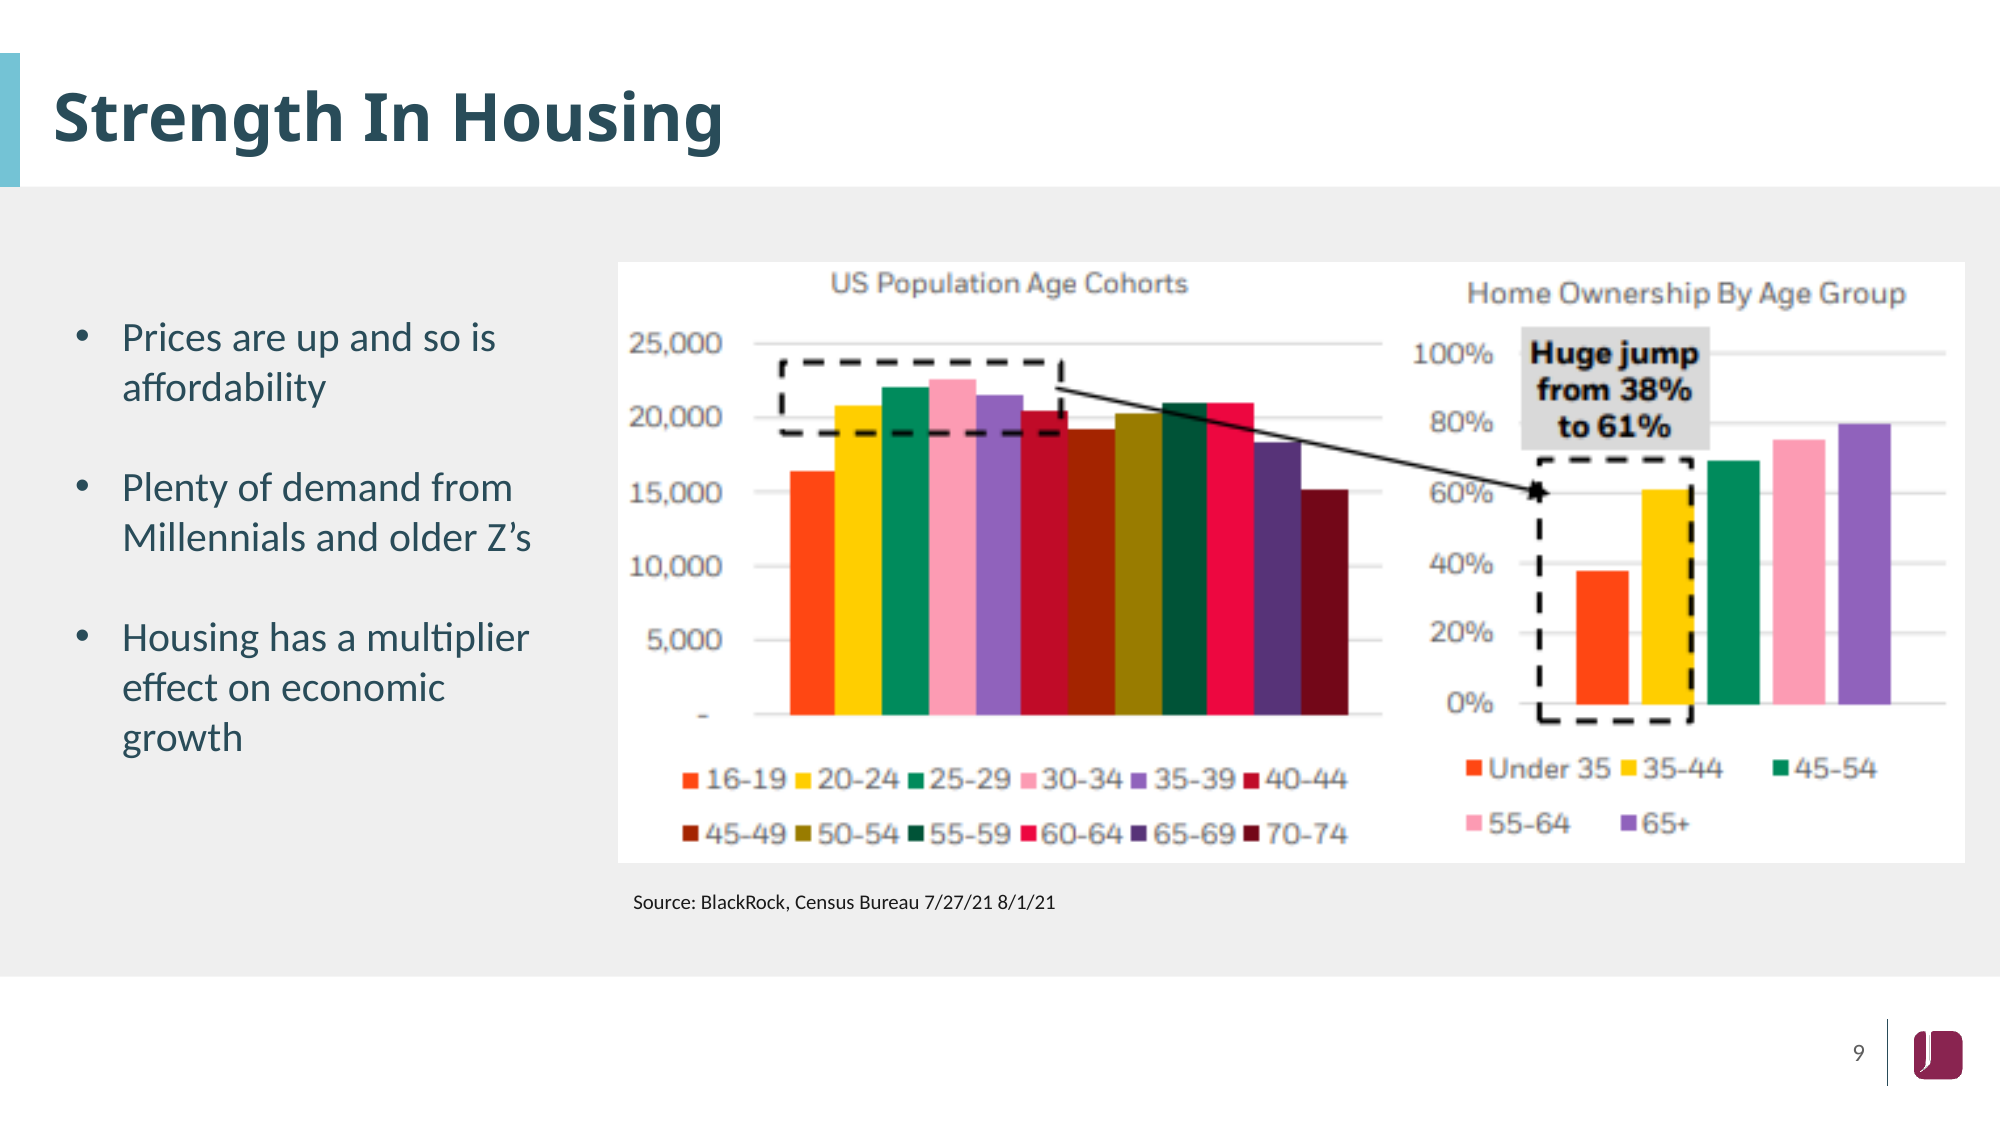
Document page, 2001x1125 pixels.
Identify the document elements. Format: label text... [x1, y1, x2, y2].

slide_number 9 [1430, 1021, 1881, 1082]
picture [618, 262, 1965, 863]
text_box Prices are up and so is affordability Plenty of demand from Millennials and older Z’s Housing has a multiplier effect on economic growth [60, 302, 582, 818]
picture [1892, 1010, 1984, 1100]
text_box Source: BlackRock, Census Bureau 7/27/21 8/1/21 [618, 881, 1081, 922]
title Strength In Housing [38, 52, 1764, 187]
